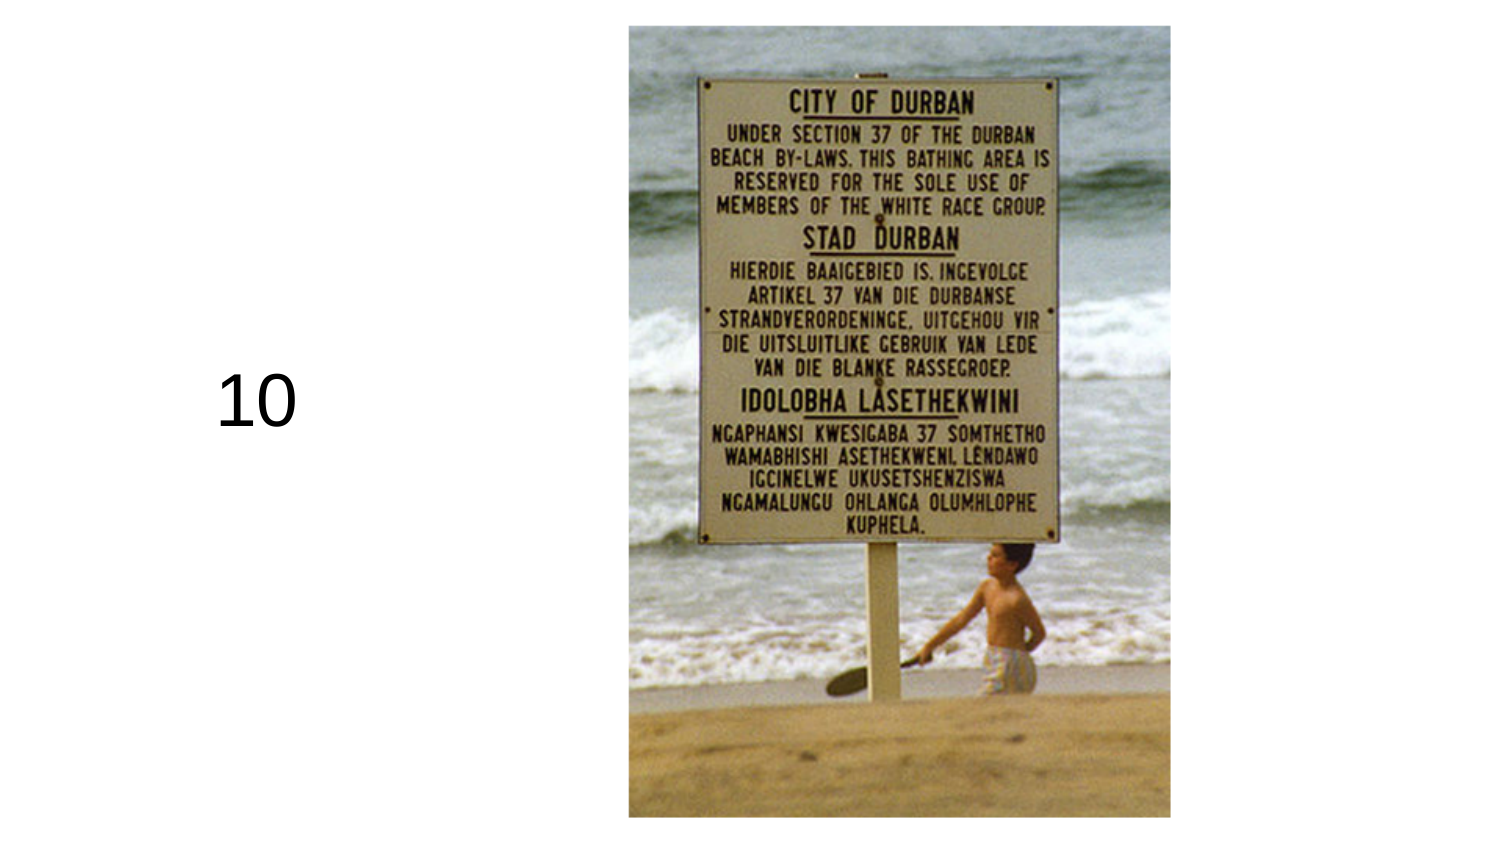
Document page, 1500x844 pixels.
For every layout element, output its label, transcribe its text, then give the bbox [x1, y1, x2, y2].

picture [626, 23, 1174, 821]
text_box 10 [200, 150, 621, 643]
